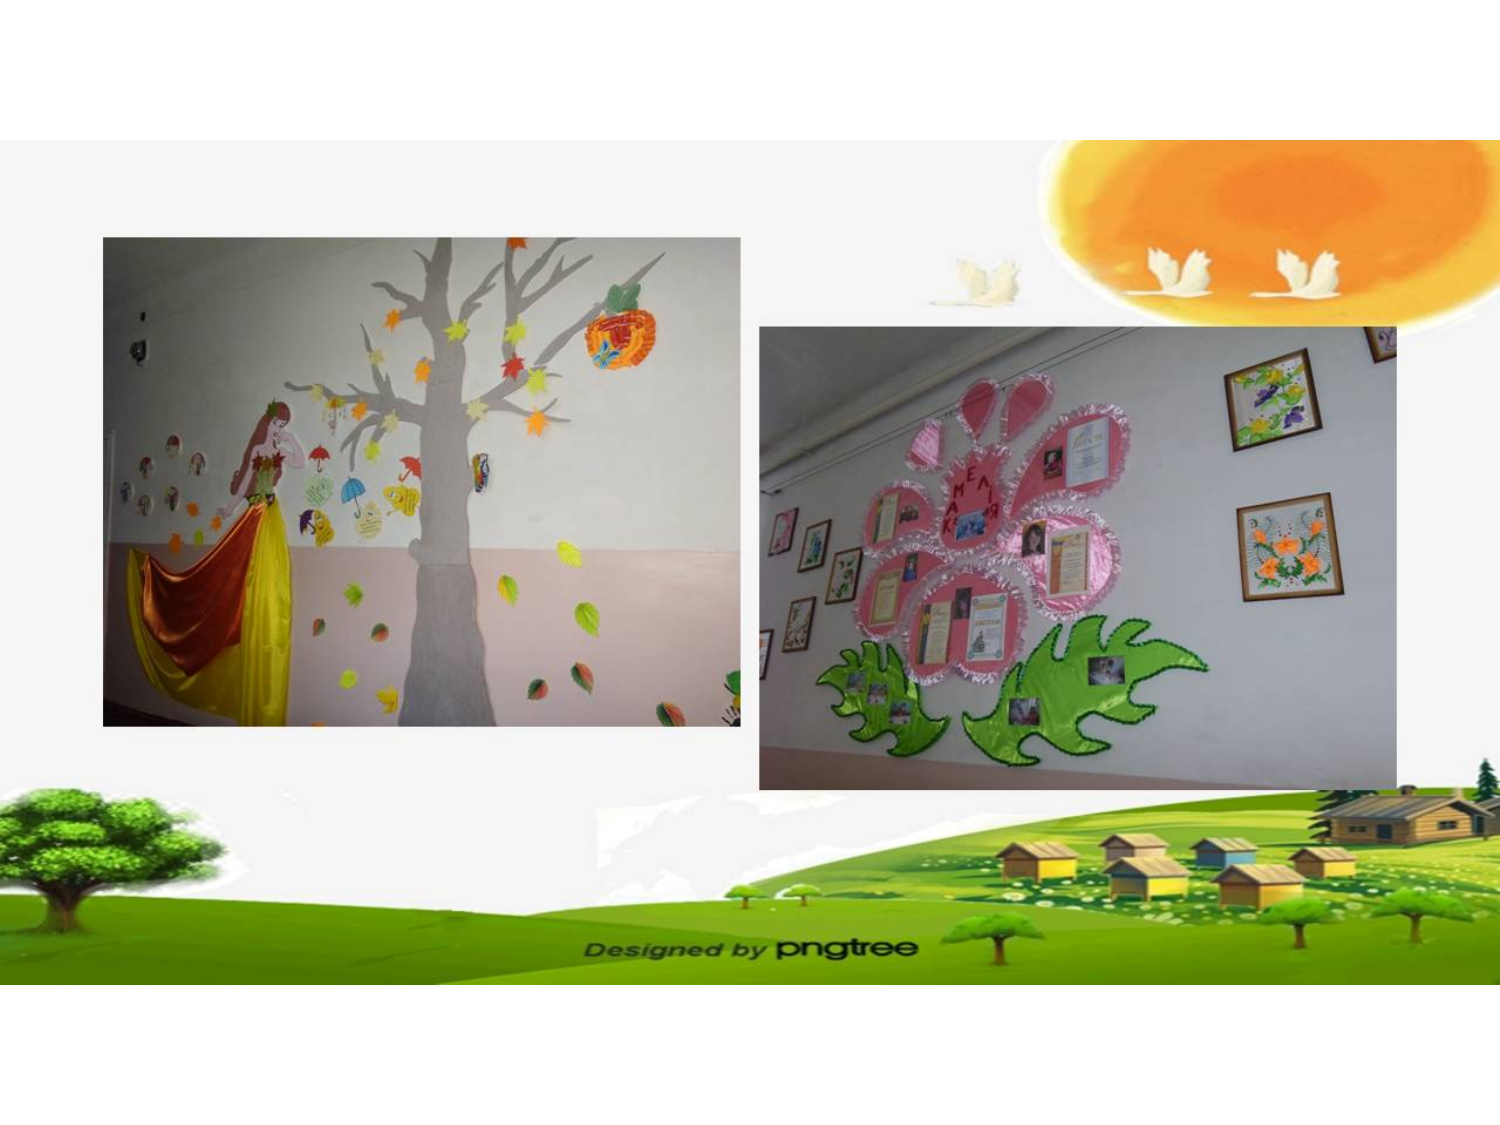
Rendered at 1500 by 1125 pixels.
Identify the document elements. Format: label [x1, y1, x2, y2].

picture [0, 140, 1500, 985]
